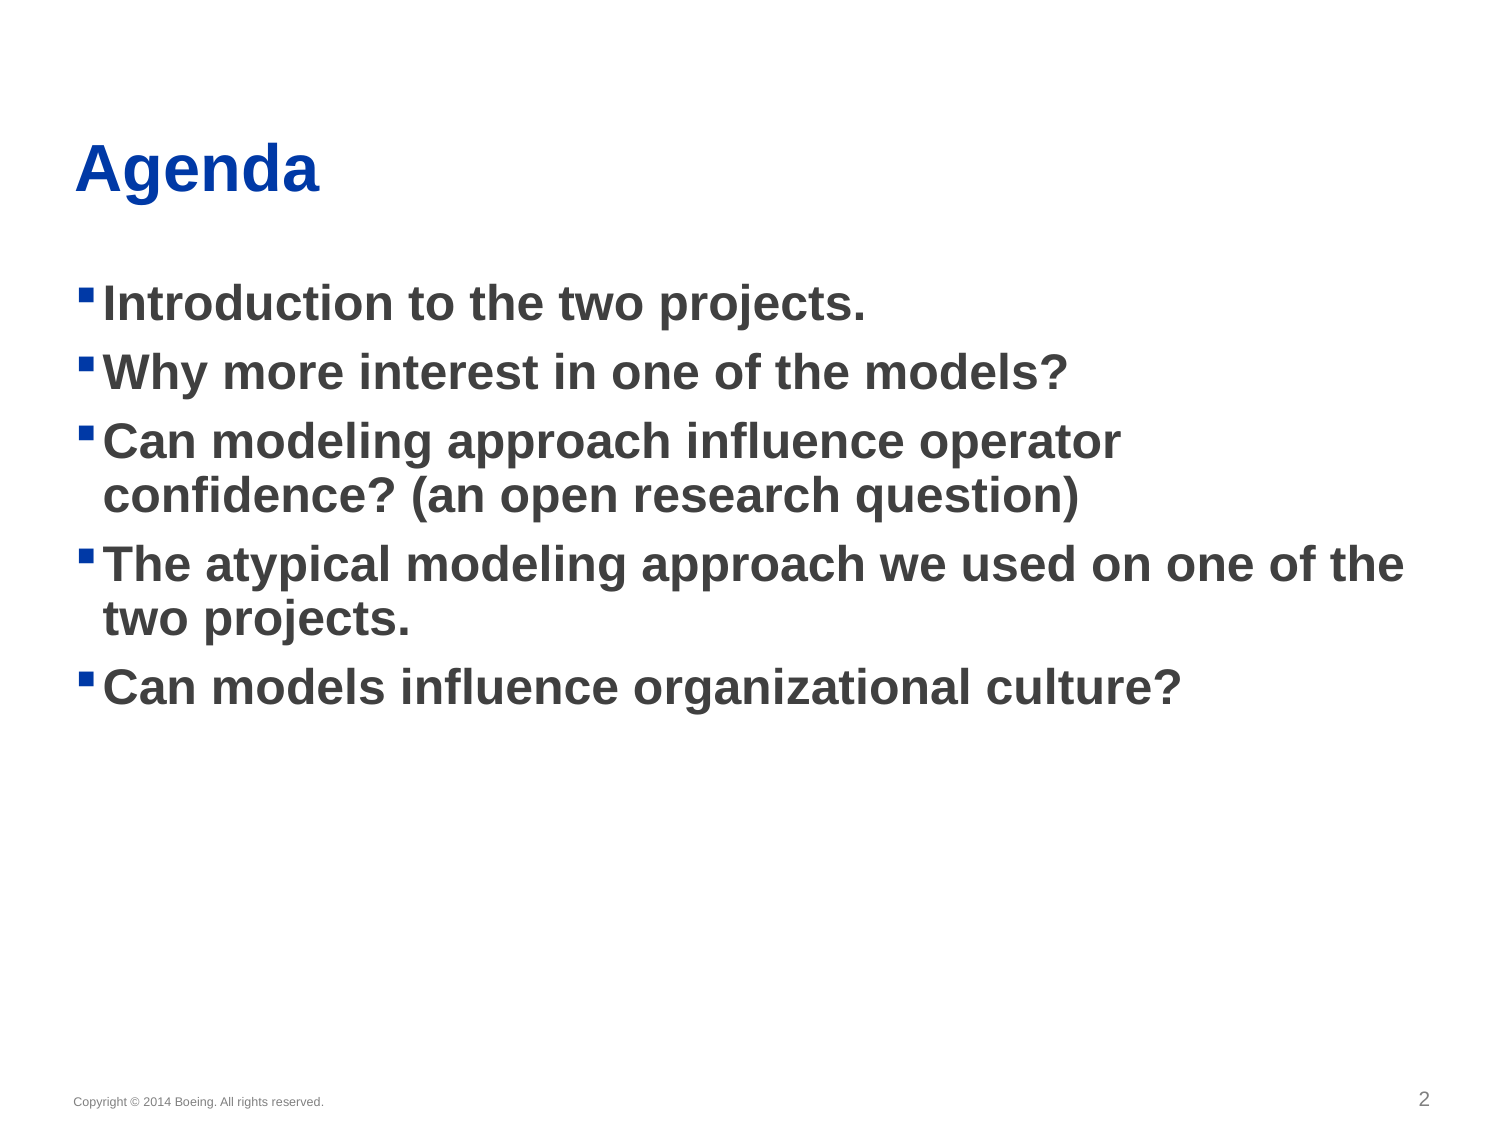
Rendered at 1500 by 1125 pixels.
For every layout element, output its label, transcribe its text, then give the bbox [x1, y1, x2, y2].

list Introduction to the two projects. Why more interest in one of the models? Can modeling approach influence operator confidence? (an open research question) The atypical modeling approach we used on one of the two projects. Can models influence organizational culture? [74, 277, 1426, 1024]
title Agenda [74, 132, 1426, 206]
slide_number 2 [1139, 1071, 1432, 1113]
